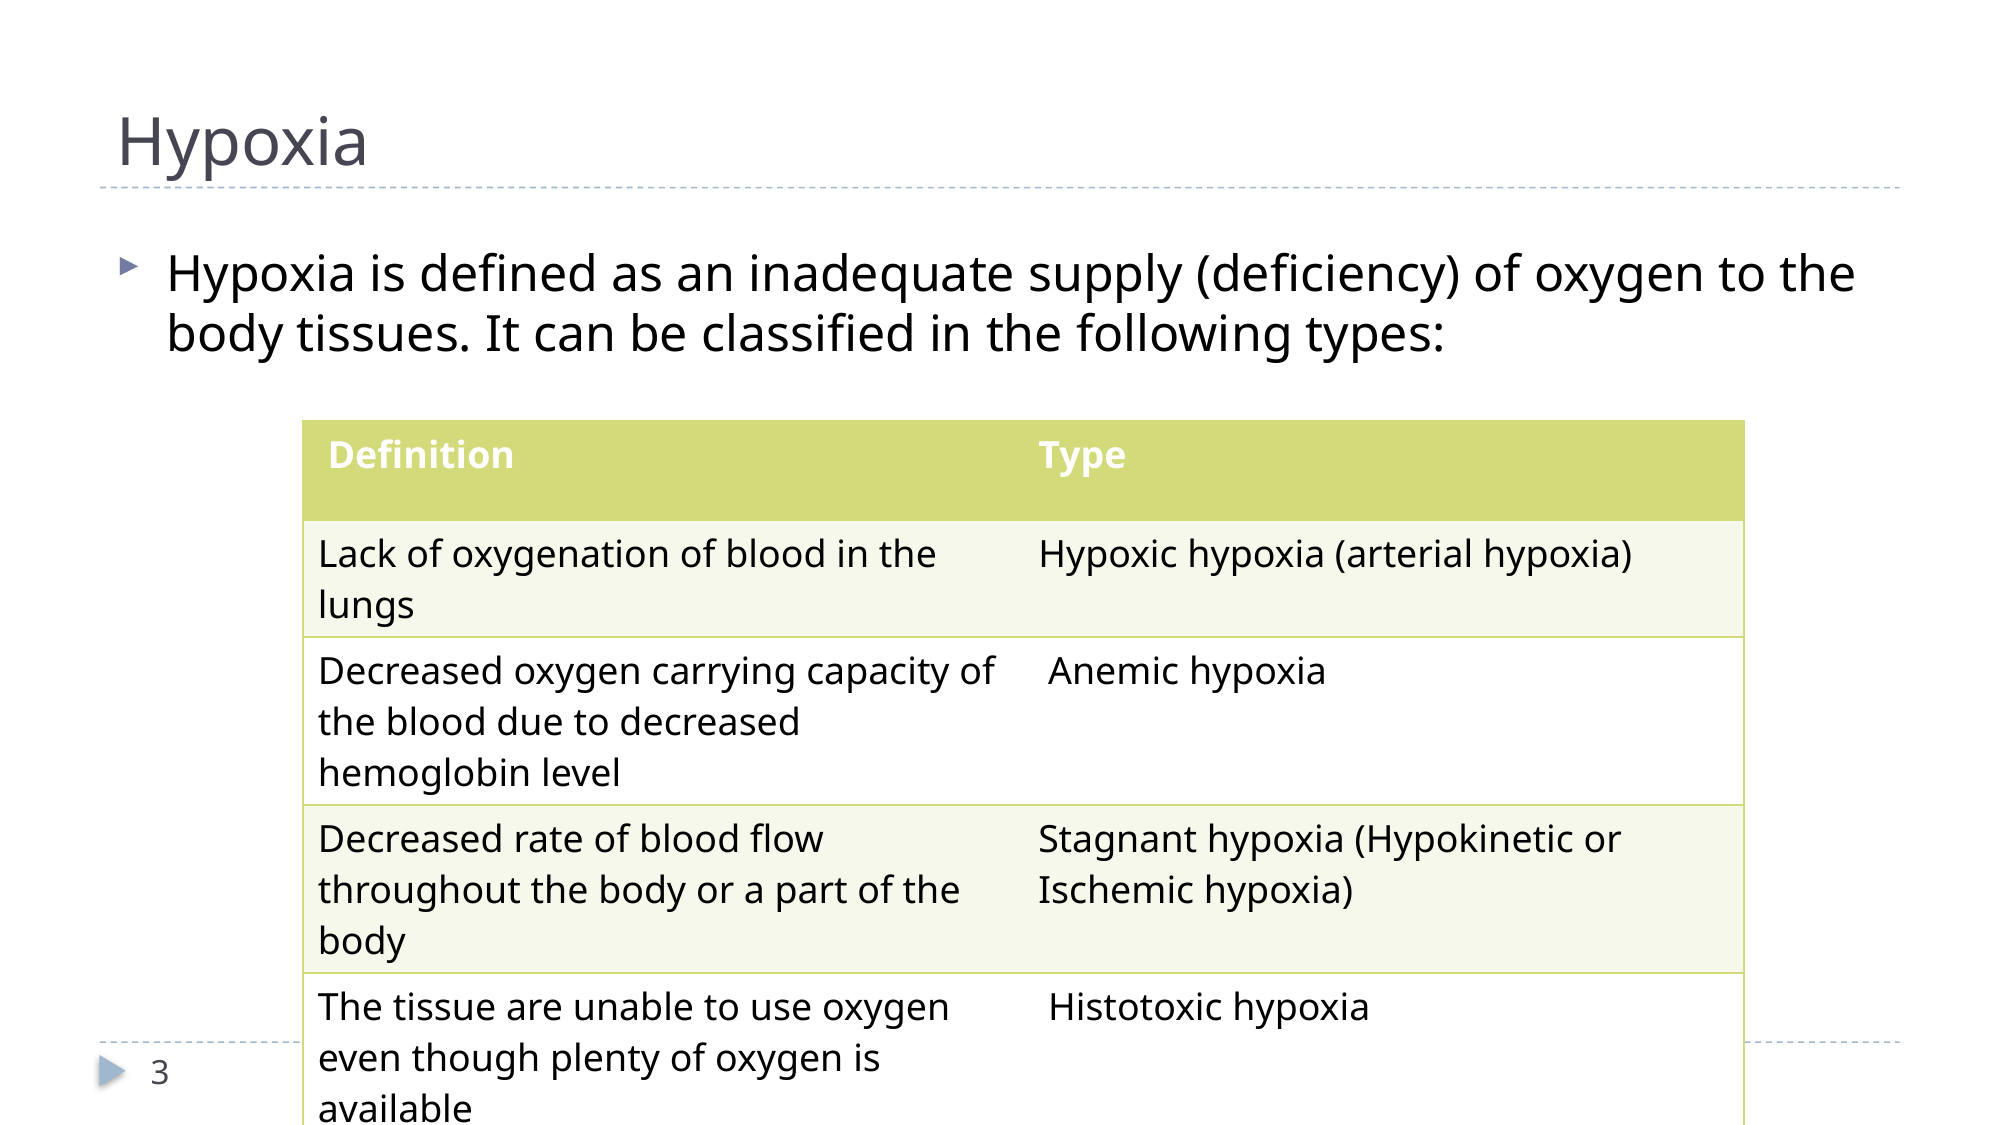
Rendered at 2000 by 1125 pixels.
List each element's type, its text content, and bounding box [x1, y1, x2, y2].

table_cell Histotoxic hypoxia [1023, 974, 1743, 1125]
table_header Type [1023, 422, 1743, 519]
table_cell The tissue are unable to use oxygen even though plenty of oxygen is available [304, 974, 1023, 1125]
table_cell Lack of oxygenation of blood in the lungs [304, 521, 1023, 636]
table_cell Decreased rate of blood flow throughout the body or a part of the body [304, 806, 1023, 972]
table_cell Decreased oxygen carrying capacity of the blood due to decreased hemoglobin level [304, 638, 1023, 804]
table_cell Hypoxic hypoxia (arterial hypoxia) [1023, 521, 1743, 636]
slide_number 3 [133, 1043, 302, 1103]
table_cell Anemic hypoxia [1023, 638, 1743, 804]
list Hypoxia is defined as an inadequate supply (deficiency) of oxygen to the body tissues. It can be classified in the following types: [99, 232, 1900, 1043]
title Hypoxia [99, 24, 1900, 188]
table_cell Stagnant hypoxia (Hypokinetic or Ischemic hypoxia) [1023, 806, 1743, 972]
table_header Definition [304, 422, 1023, 519]
